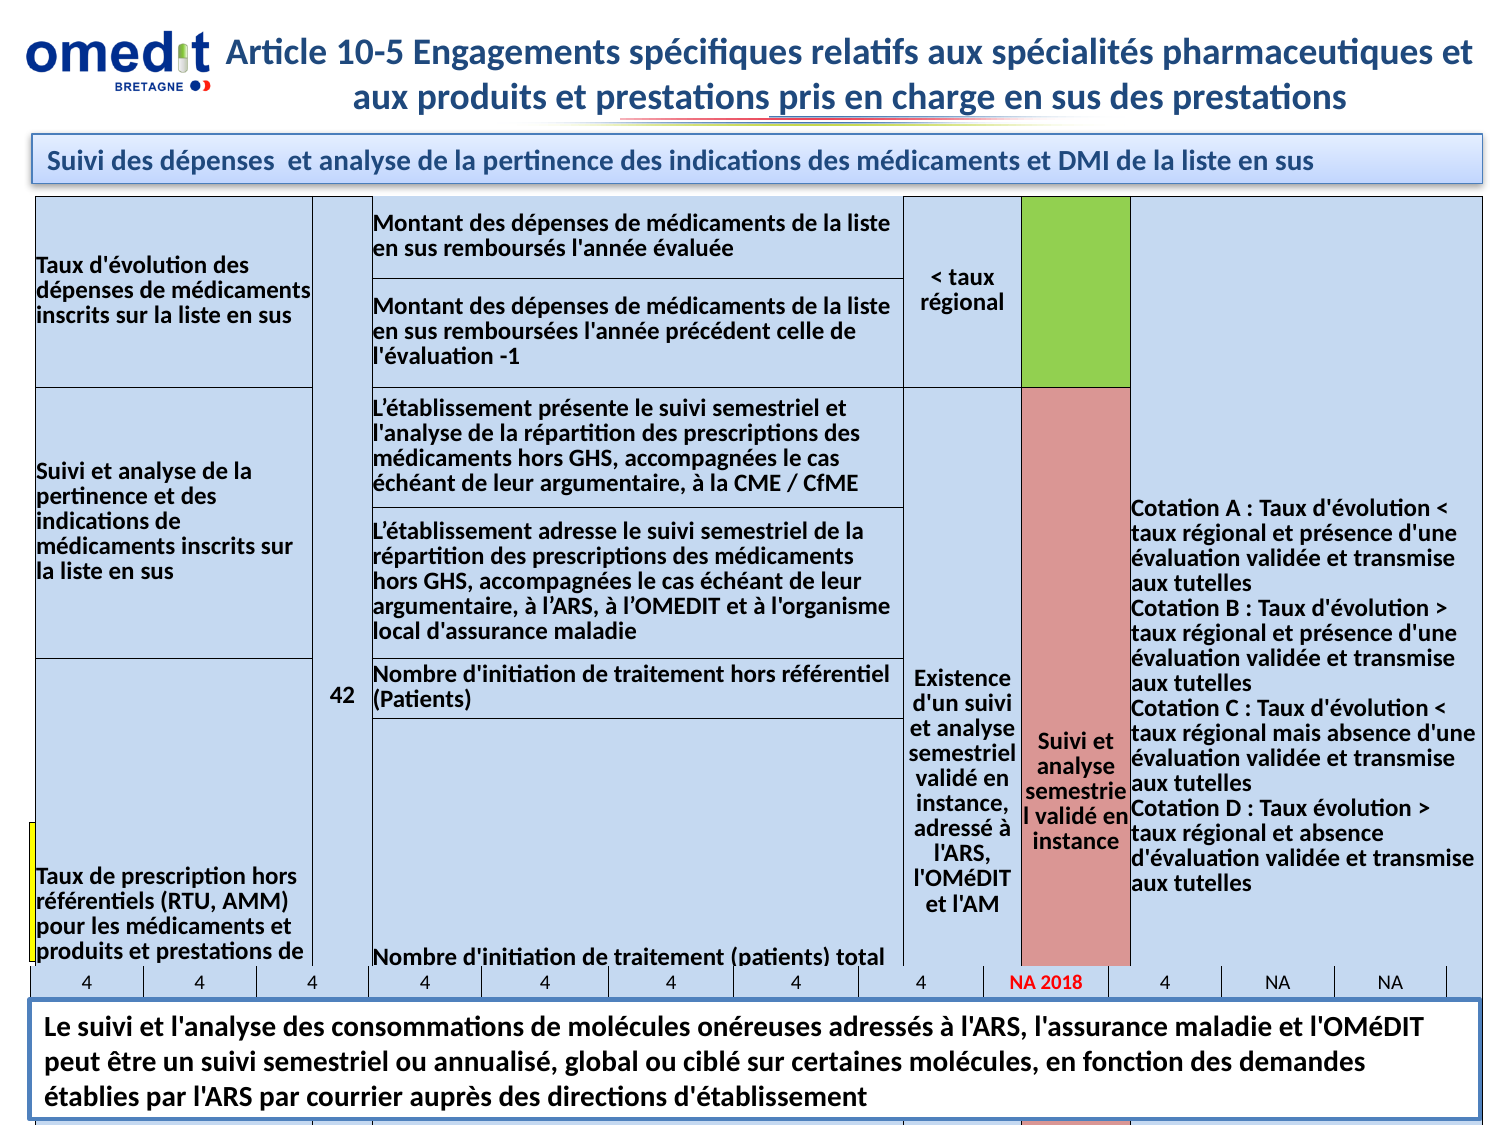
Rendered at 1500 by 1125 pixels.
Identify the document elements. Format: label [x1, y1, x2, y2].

table_header [144, 966, 256, 997]
table_cell [904, 1121, 1021, 1125]
picture [395, 77, 1459, 146]
text_box [31, 133, 1483, 184]
table_cell [36, 659, 312, 966]
table_cell [904, 388, 1021, 966]
text_box [27, 997, 1482, 1121]
table_cell [373, 659, 903, 718]
table_cell [373, 508, 903, 658]
table_header [373, 196, 903, 278]
table_header [734, 966, 858, 997]
picture [17, 18, 221, 101]
table_cell [1022, 388, 1130, 966]
table_header [609, 966, 733, 997]
table_header [1109, 197, 1482, 997]
table_cell [36, 1121, 312, 1125]
table_cell [373, 279, 903, 387]
table_header [1131, 1121, 1482, 1125]
table_cell [373, 719, 903, 966]
table_header [313, 1121, 372, 1125]
table_header [31, 966, 143, 997]
table_cell [373, 1121, 903, 1125]
table_header [36, 197, 312, 387]
table_header [904, 197, 1021, 387]
table_header [482, 966, 608, 997]
table_cell [1022, 1121, 1130, 1125]
table_header [859, 966, 983, 997]
table_header [30, 823, 35, 961]
table_header [984, 966, 1108, 997]
text_box [206, 19, 1495, 124]
table_cell [36, 388, 312, 658]
table_header [1022, 197, 1130, 387]
table_header [257, 197, 481, 997]
table_cell [373, 388, 903, 507]
